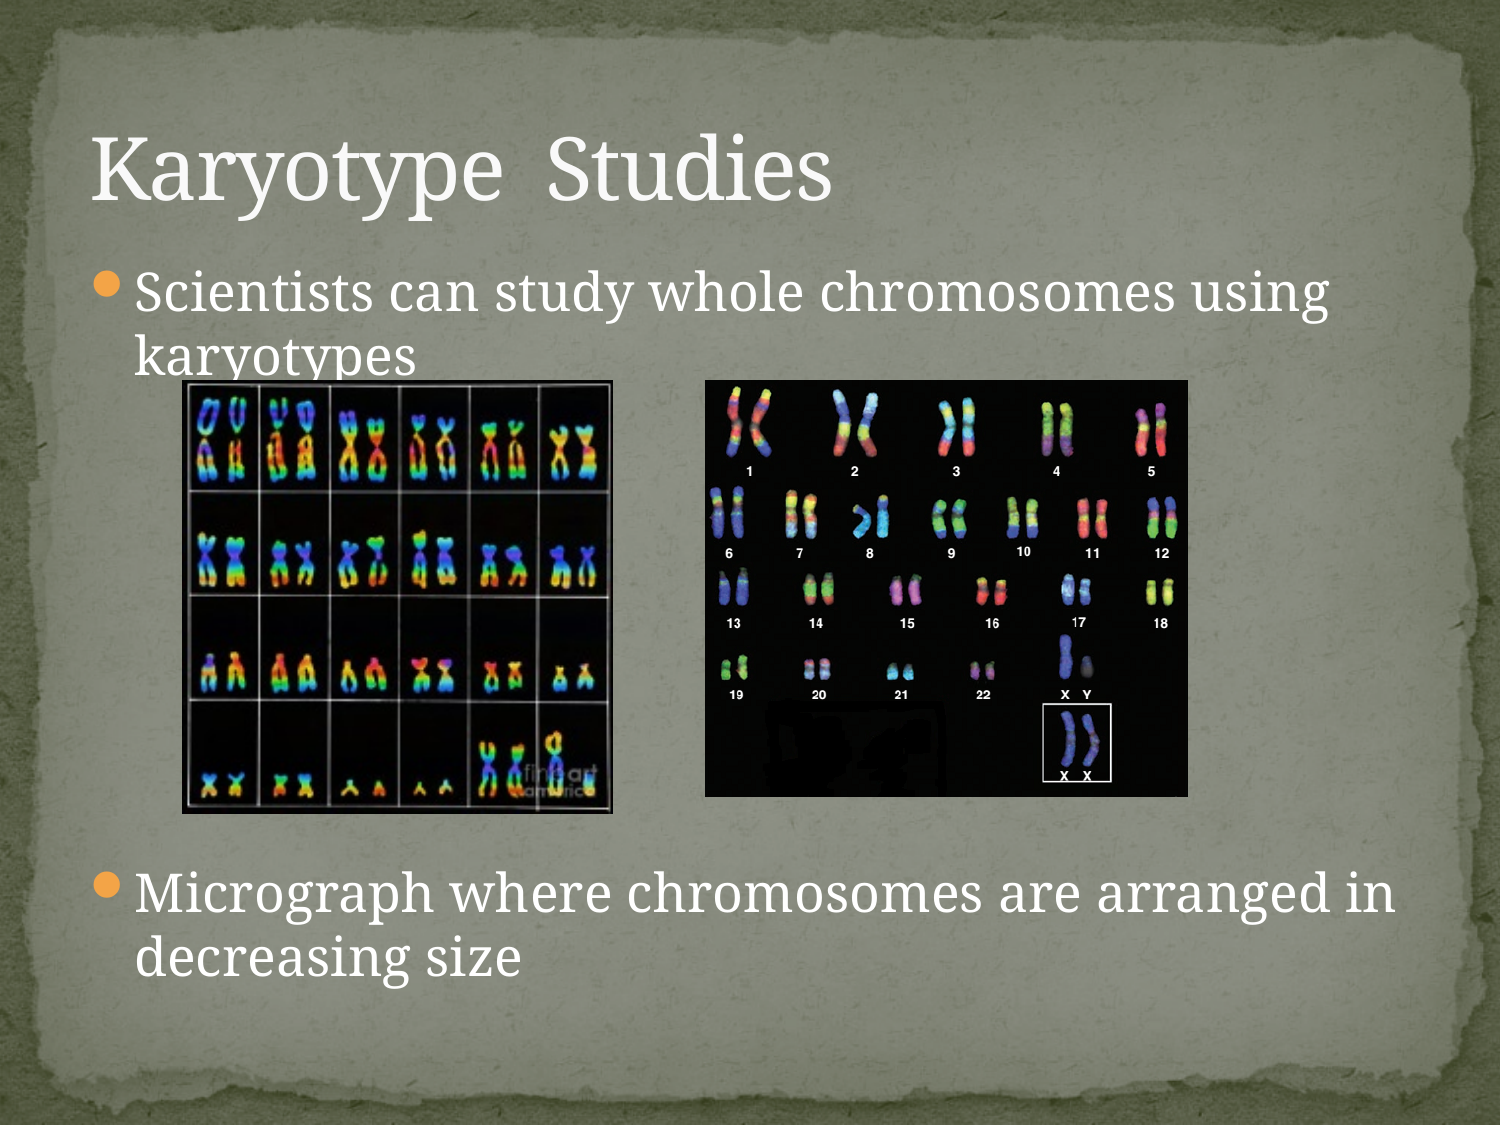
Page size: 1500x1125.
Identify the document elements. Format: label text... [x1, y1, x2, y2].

title Karyotype Studies [74, 24, 1425, 225]
picture [705, 380, 1188, 797]
list Scientists can study whole chromosomes using karyotypes Micrograph where chromosomes are arranged in decreasing size [75, 249, 1425, 1000]
picture [182, 380, 613, 814]
